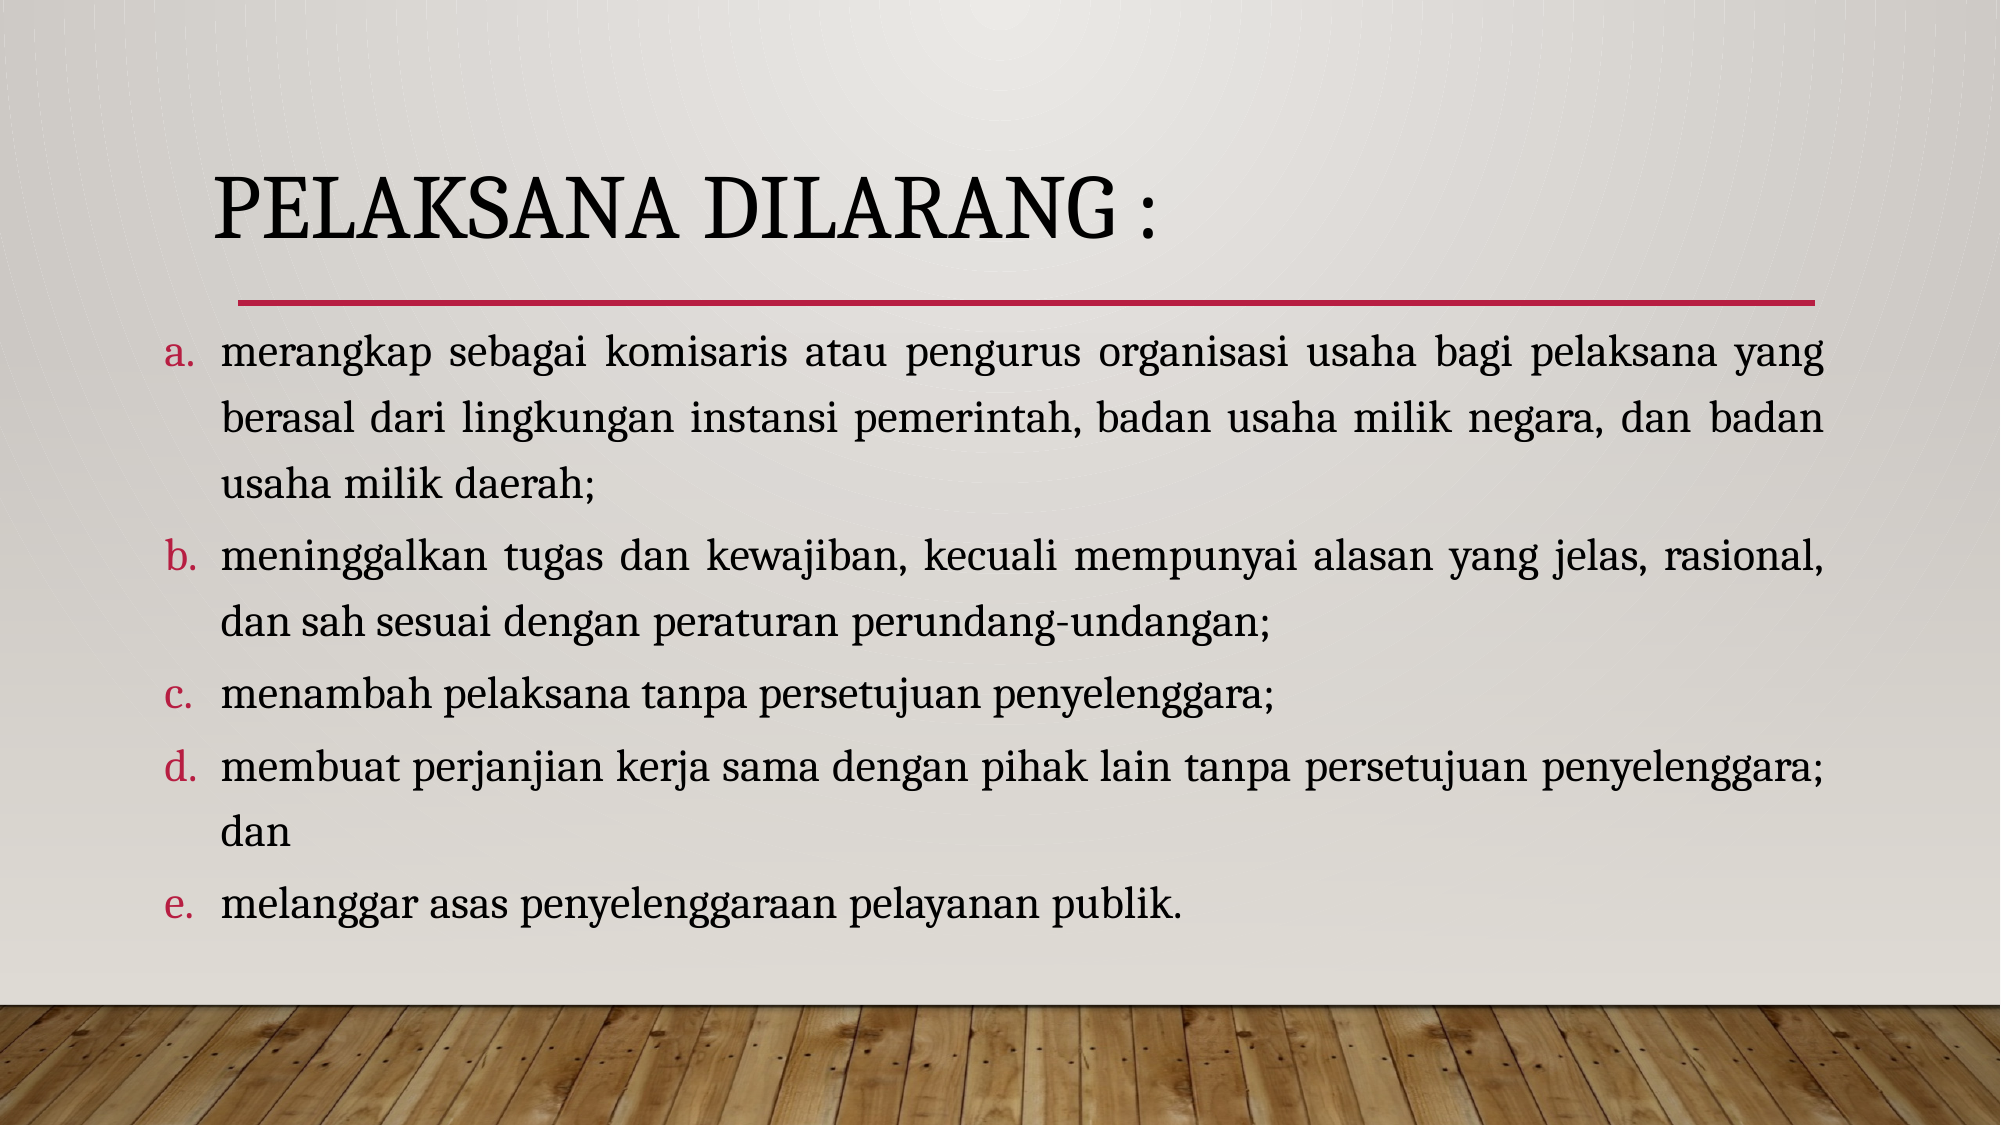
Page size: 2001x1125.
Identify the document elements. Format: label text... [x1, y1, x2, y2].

title Pelaksana dilarang : [197, 152, 1773, 302]
list merangkap sebagai komisaris atau pengurus organisasi usaha bagi pelaksana yang berasal dari lingkungan instansi pemerintah, badan usaha milik negara, dan badan usaha milik daerah; meninggalkan tugas dan kewajiban, kecuali mempunyai alasan yang jelas, rasional, dan sah sesuai dengan peraturan perundang-undangan; menambah pelaksana tanpa persetujuan penyelenggara; membuat perjanjian kerja sama dengan pihak lain tanpa persetujuan penyelenggara; dan melanggar asas penyelenggaraan pelayanan publik. [149, 302, 1875, 1073]
picture [0, 1005, 2000, 1125]
